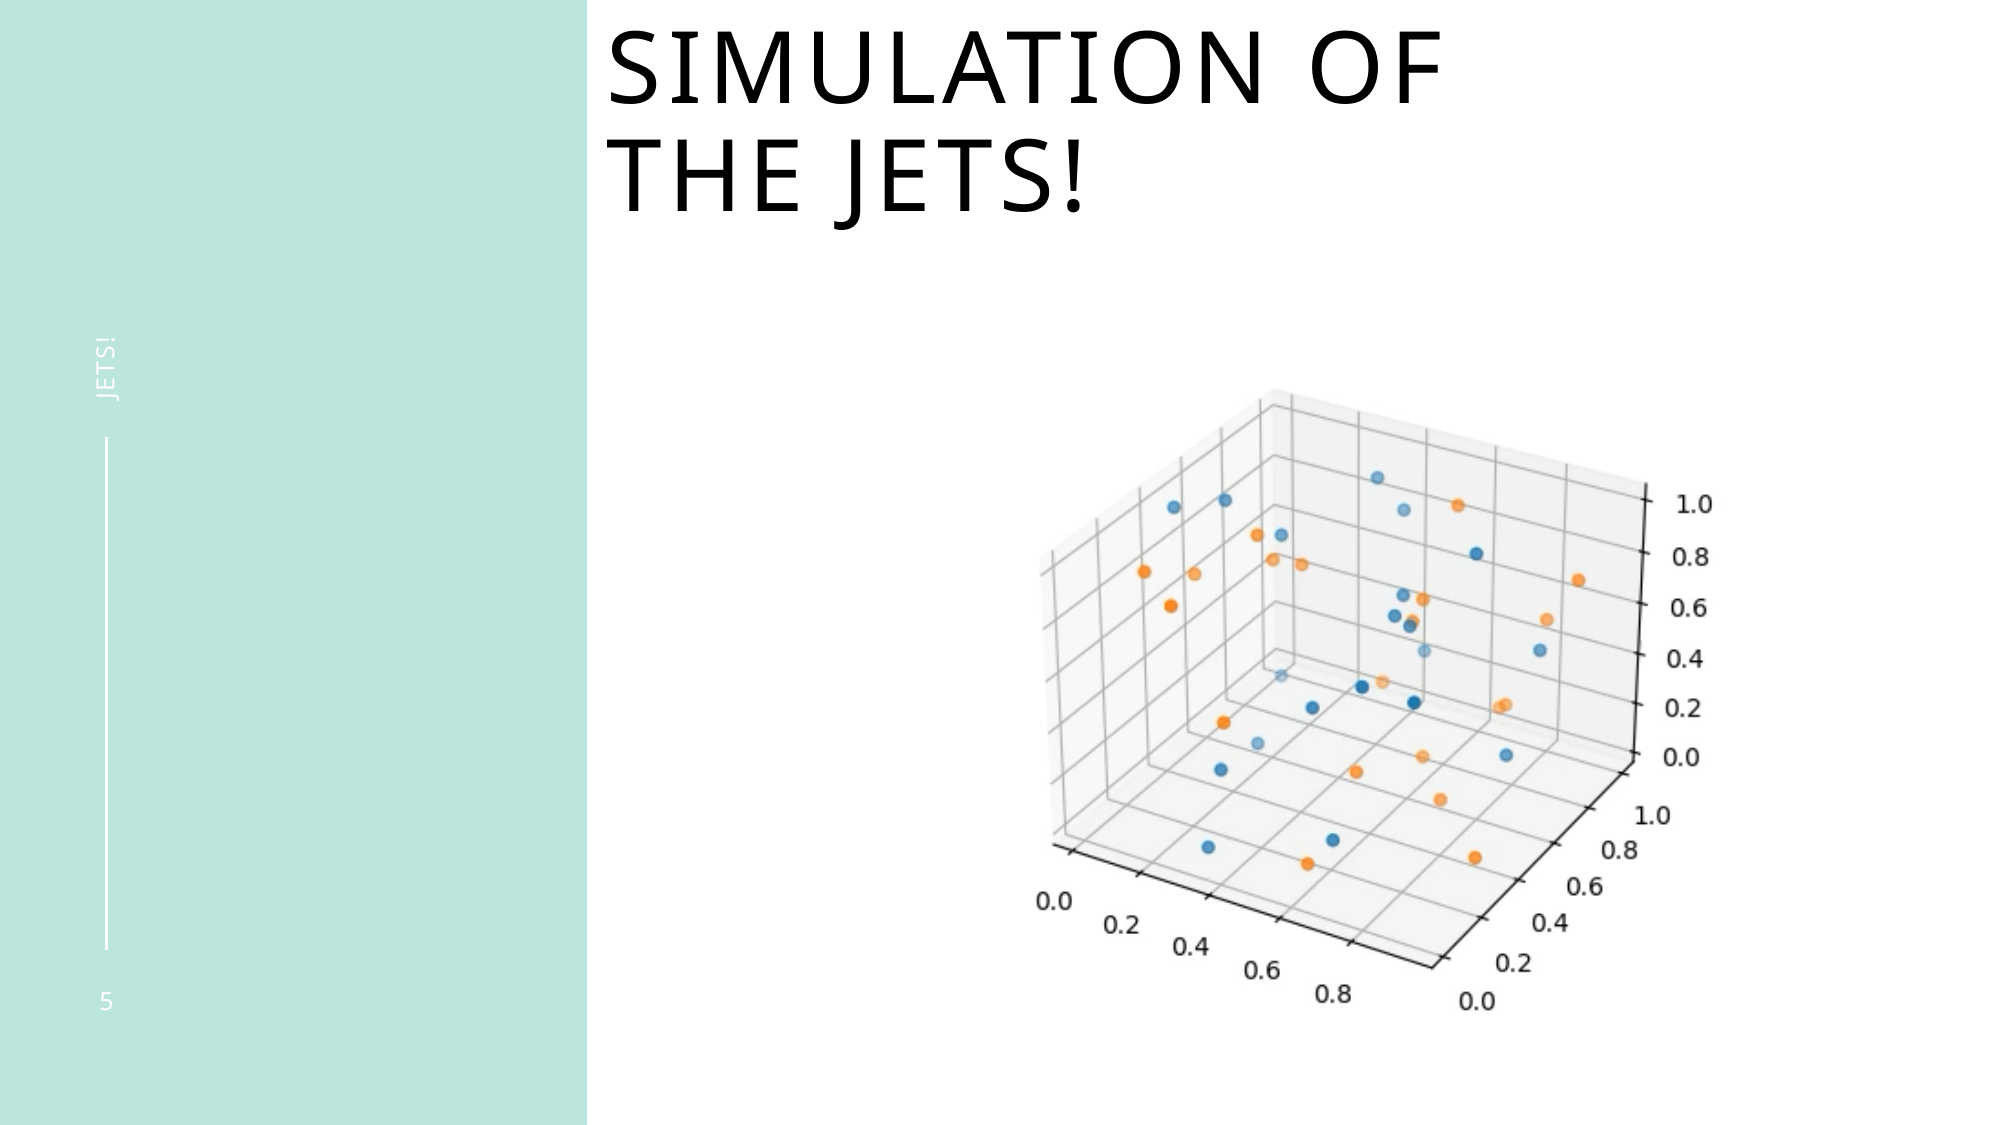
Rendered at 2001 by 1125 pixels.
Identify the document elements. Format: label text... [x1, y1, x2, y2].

slide_number 5 [68, 987, 144, 1018]
title SIMULATION of the jets! [606, 17, 1552, 108]
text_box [741, 232, 1909, 1108]
footer Jets! [90, 107, 122, 400]
